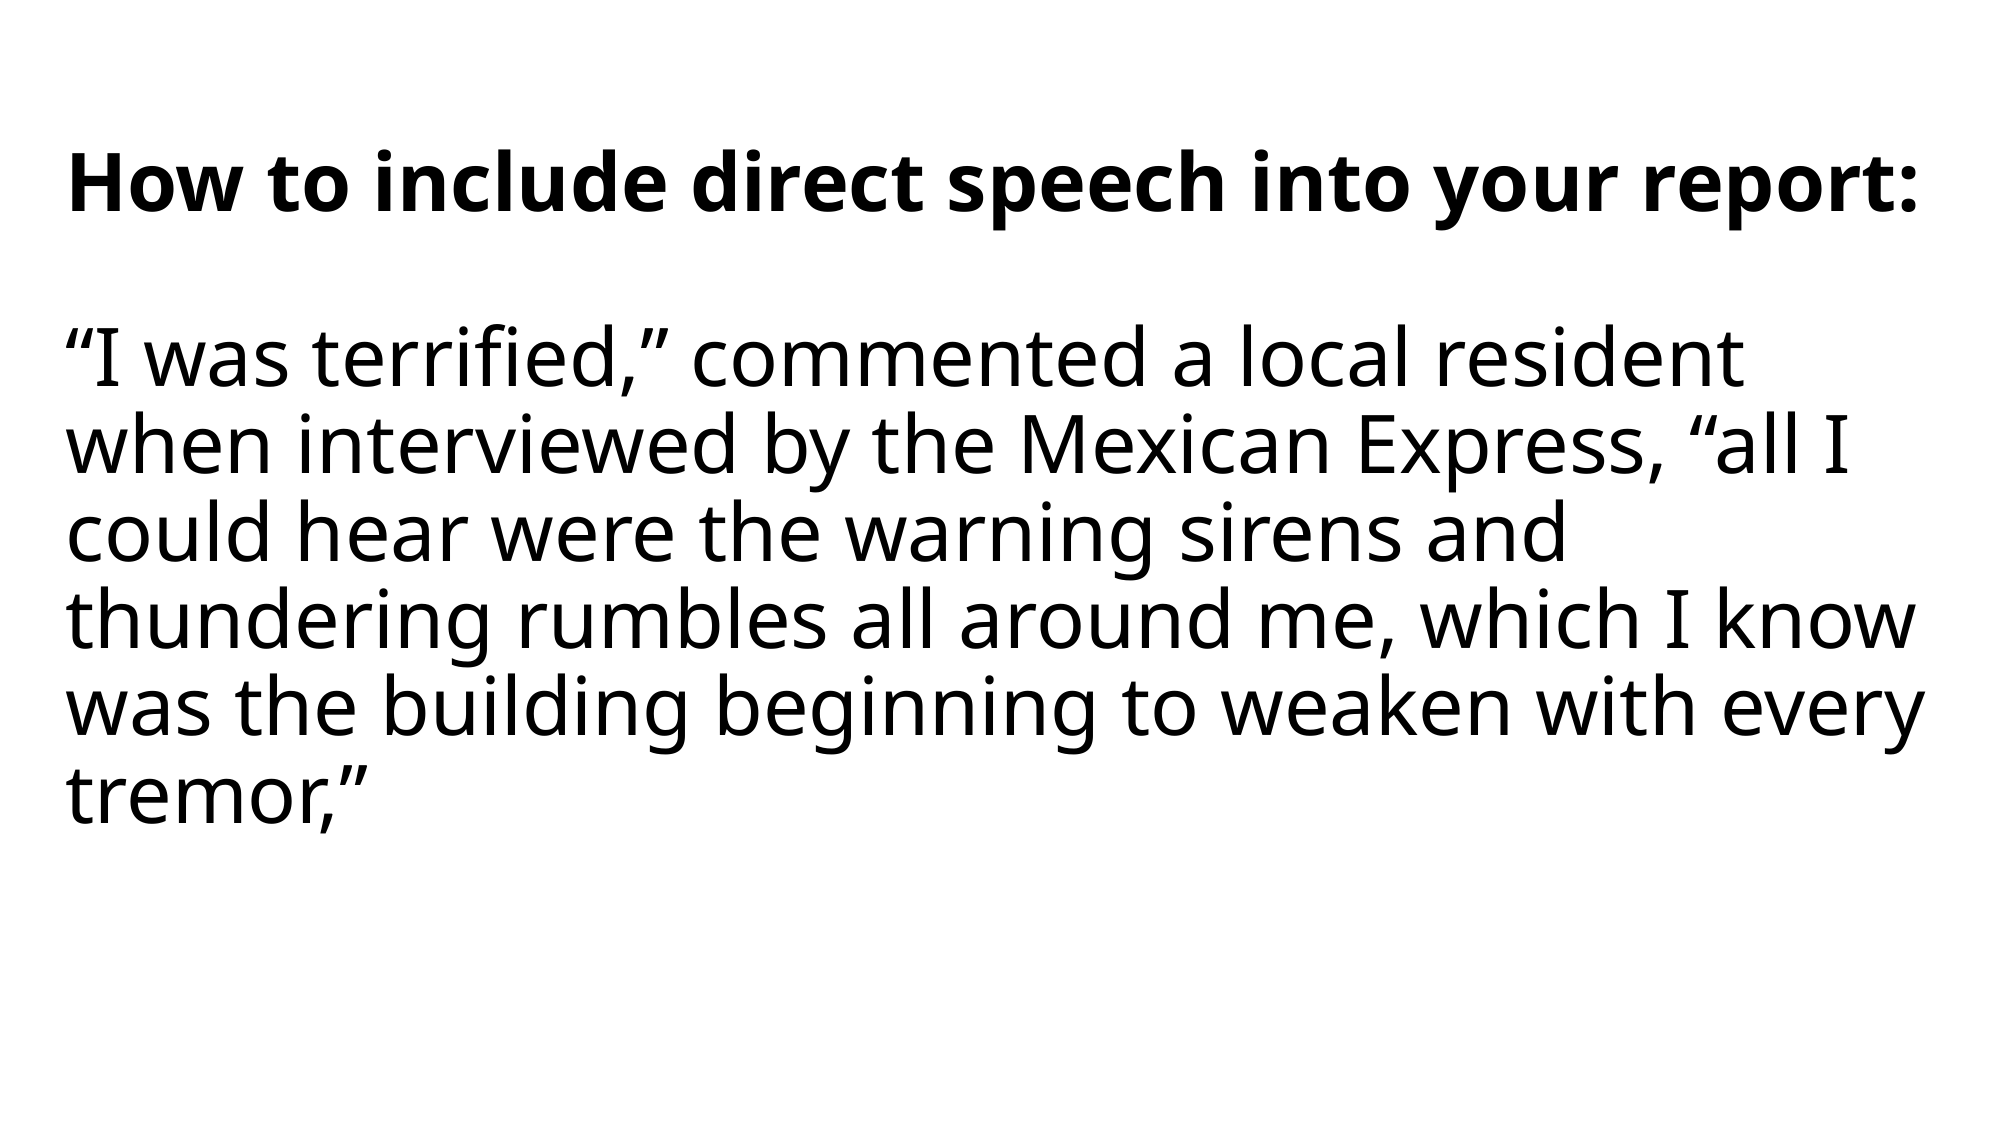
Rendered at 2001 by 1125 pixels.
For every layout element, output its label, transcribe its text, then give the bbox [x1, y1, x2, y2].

title How to include direct speech into your report: “I was terrified,” commented a local resident when interviewed by the Mexican Express, “all I could hear were the warning sirens and thundering rumbles all around me, which I know was the building beginning to weaken with every tremor,” [50, 122, 1952, 860]
